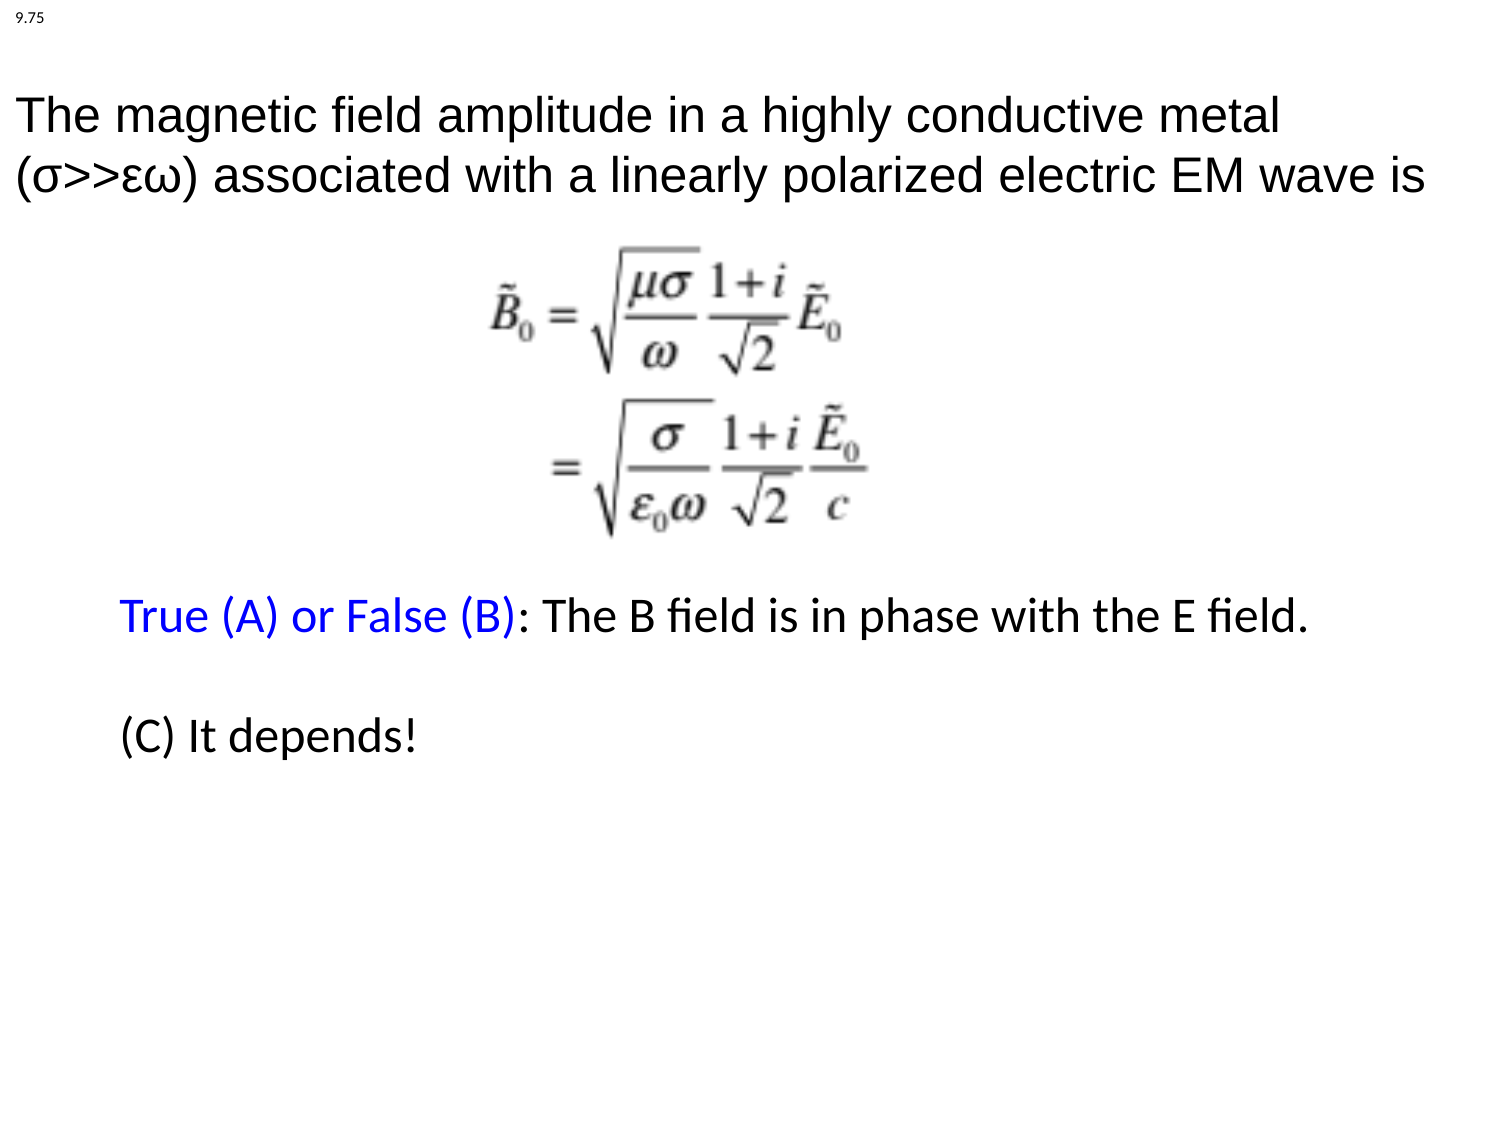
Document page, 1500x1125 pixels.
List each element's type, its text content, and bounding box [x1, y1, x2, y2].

title The magnetic field amplitude in a highly conductive metal (σ>>εω) associated with a linearly polarized electric EM wave is [0, 75, 1500, 275]
text_box 9.75 [0, 0, 60, 35]
text_box True (A) or False (B): The B field is in phase with the E field. (C) It depends! [104, 514, 1325, 830]
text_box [482, 237, 876, 540]
